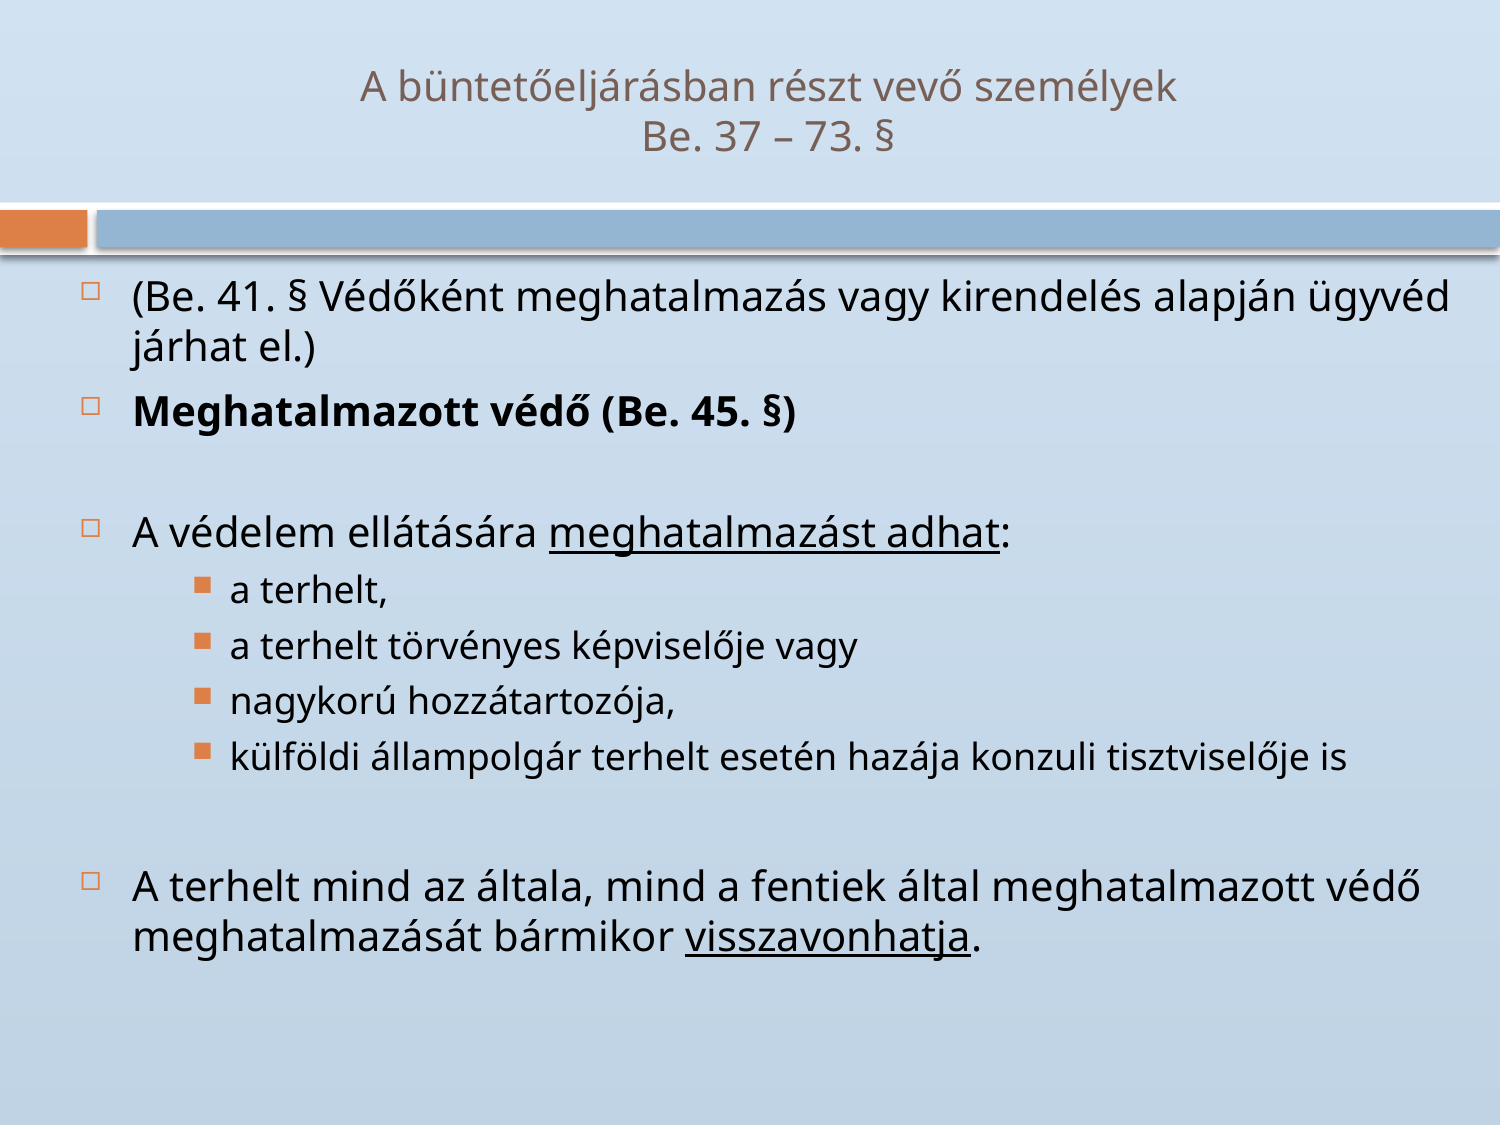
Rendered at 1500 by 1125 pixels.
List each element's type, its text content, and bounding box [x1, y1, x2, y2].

title A büntetőeljárásban részt vevő személyek Be. 37 – 73. § [100, 19, 1438, 200]
list (Be. 41. § Védőként meghatalmazás vagy kirendelés alapján ügyvéd járhat el.) Meghatalmazott védő (Be. 45. §) A védelem ellátására meghatalmazást adhat: a terhelt, a terhelt törvényes képviselője vagy nagykorú hozzátartozója, külföldi állampolgár terhelt esetén hazája konzuli tisztviselője is A terhelt mind az általa, mind a fentiek által meghatalmazott védő meghatalmazását bármikor visszavonhatja. [64, 262, 1471, 1000]
